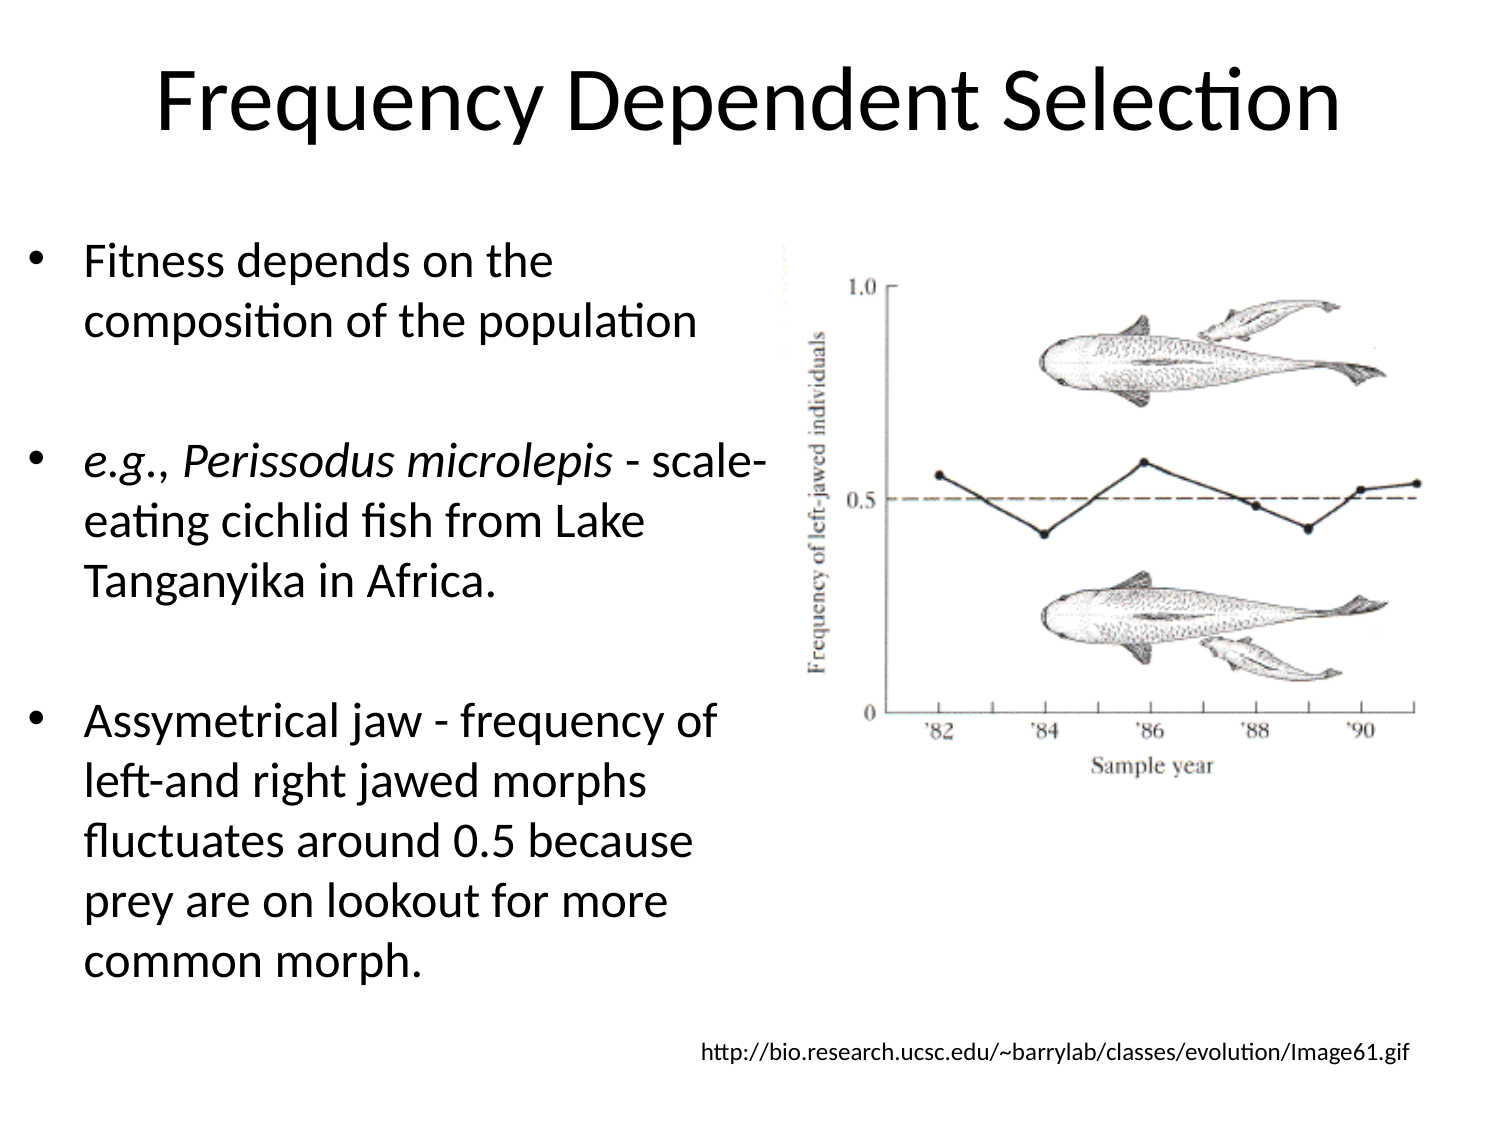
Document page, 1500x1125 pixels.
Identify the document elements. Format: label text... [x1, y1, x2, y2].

list Fitness depends on the composition of the population e.g., Perissodus microlepis - scale-eating cichlid fish from Lake Tanganyika in Africa. Assymetrical jaw - frequency of left-and right jawed morphs fluctuates around 0.5 because prey are on lookout for more common morph. [12, 149, 800, 788]
picture [781, 243, 1453, 791]
text_box http://bio.research.ucsc.edu/~barrylab/classes/evolution/Image61.gif [685, 1028, 1439, 1073]
title Frequency Dependent Selection [75, 0, 1425, 188]
